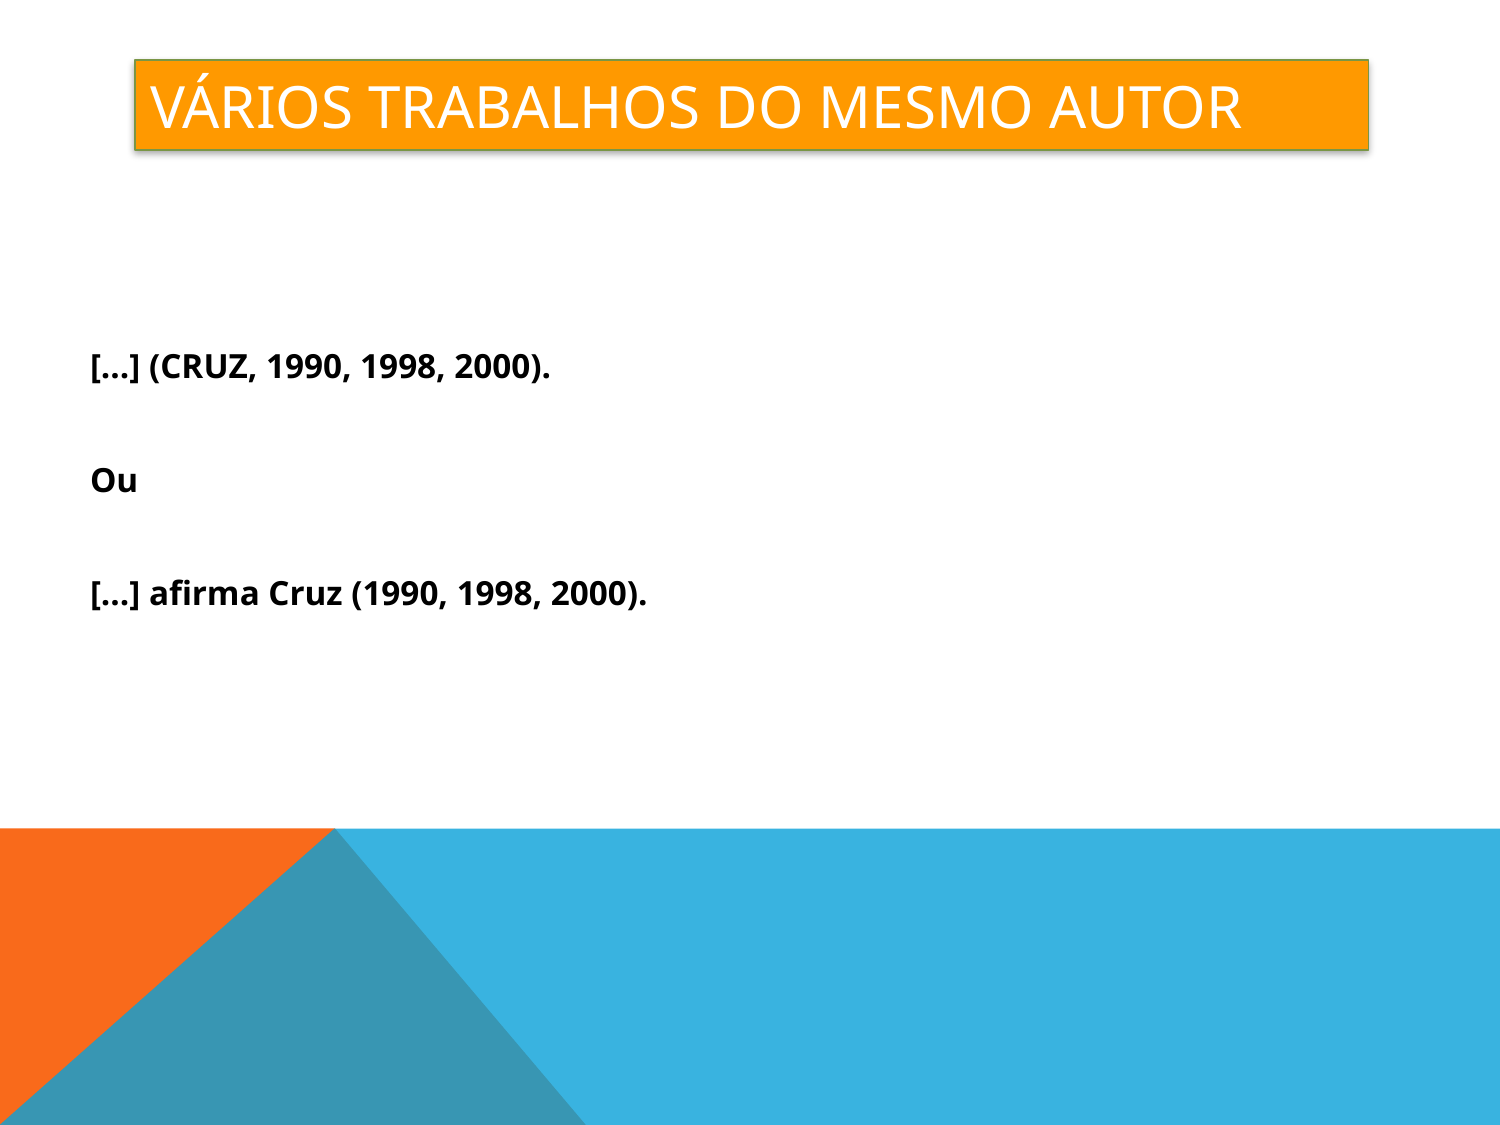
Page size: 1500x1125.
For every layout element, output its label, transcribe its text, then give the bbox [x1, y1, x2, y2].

title Vários trabalhos do mesmo autor [134, 59, 1369, 151]
list [...] (CRUZ, 1990, 1998, 2000). Ou [...] afirma Cruz (1990, 1998, 2000). [75, 338, 1425, 1005]
